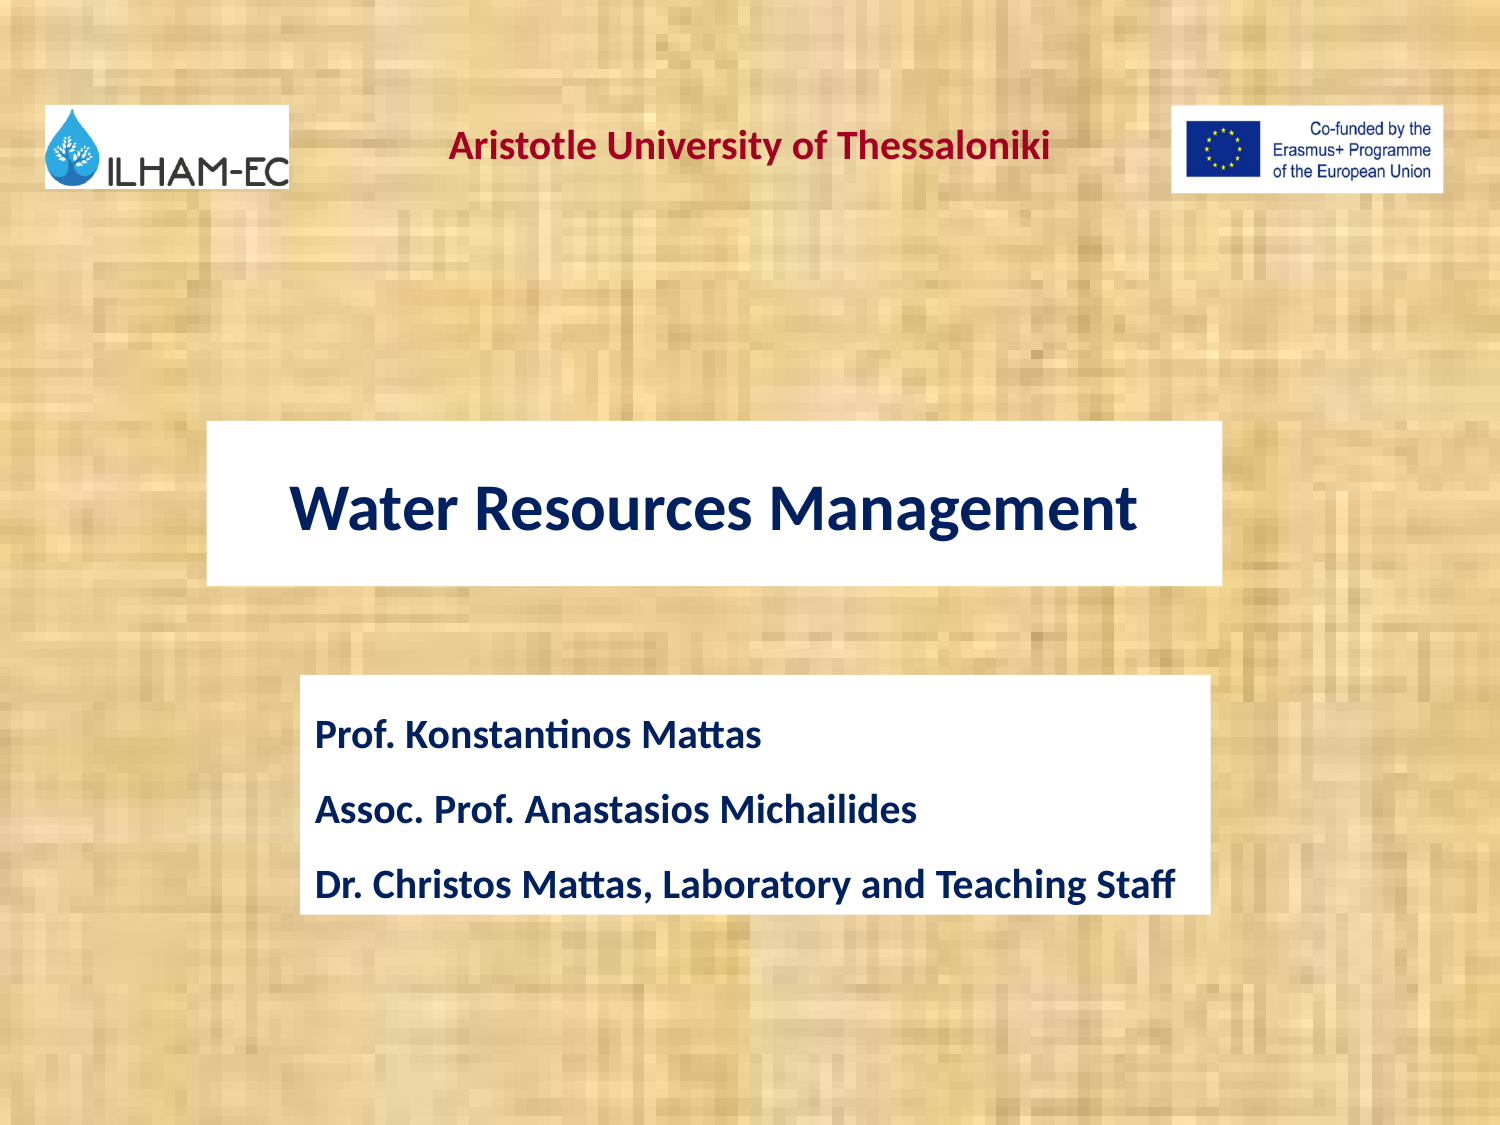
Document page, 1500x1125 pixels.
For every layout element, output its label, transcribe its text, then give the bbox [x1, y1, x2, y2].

title Water Resources Management [206, 420, 1223, 587]
picture [0, 0, 1500, 1125]
text_box Prof. Konstantinos Mattas Assoc. Prof. Anastasios Michailides Dr. Christos Mattas, Laboratory and Teaching Staff [300, 674, 1211, 915]
text_box Aristotle University of Thessaloniki [363, 116, 1137, 177]
